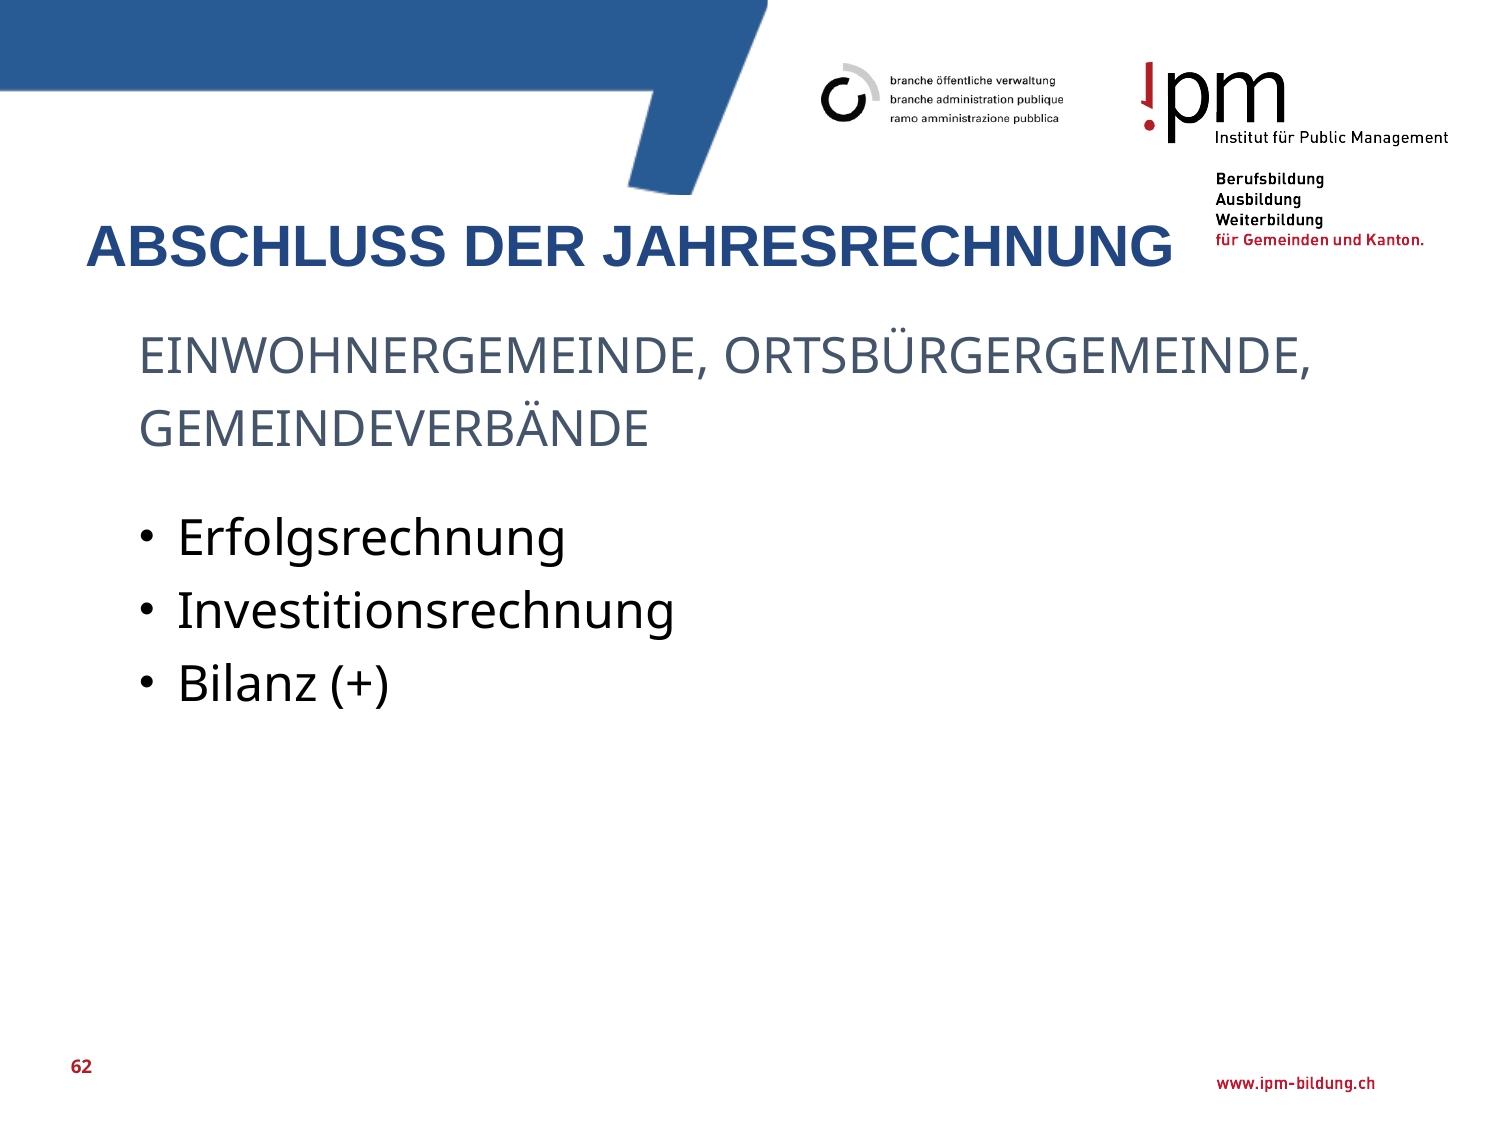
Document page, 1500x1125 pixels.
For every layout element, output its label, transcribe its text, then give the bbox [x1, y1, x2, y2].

picture [1136, 57, 1453, 250]
picture [1213, 1074, 1376, 1094]
slide_number 62 [70, 1037, 409, 1098]
picture [821, 63, 1063, 124]
text_box EINWOHNERGEMEINDE, ORTSBÜRGERGEMEINDE, GEMEINDEVERBÄNDE Erfolgsrechnung Investitionsrechnung Bilanz (+) [123, 302, 1388, 799]
title Abschluss der Jahresrechnung [70, 208, 1217, 350]
